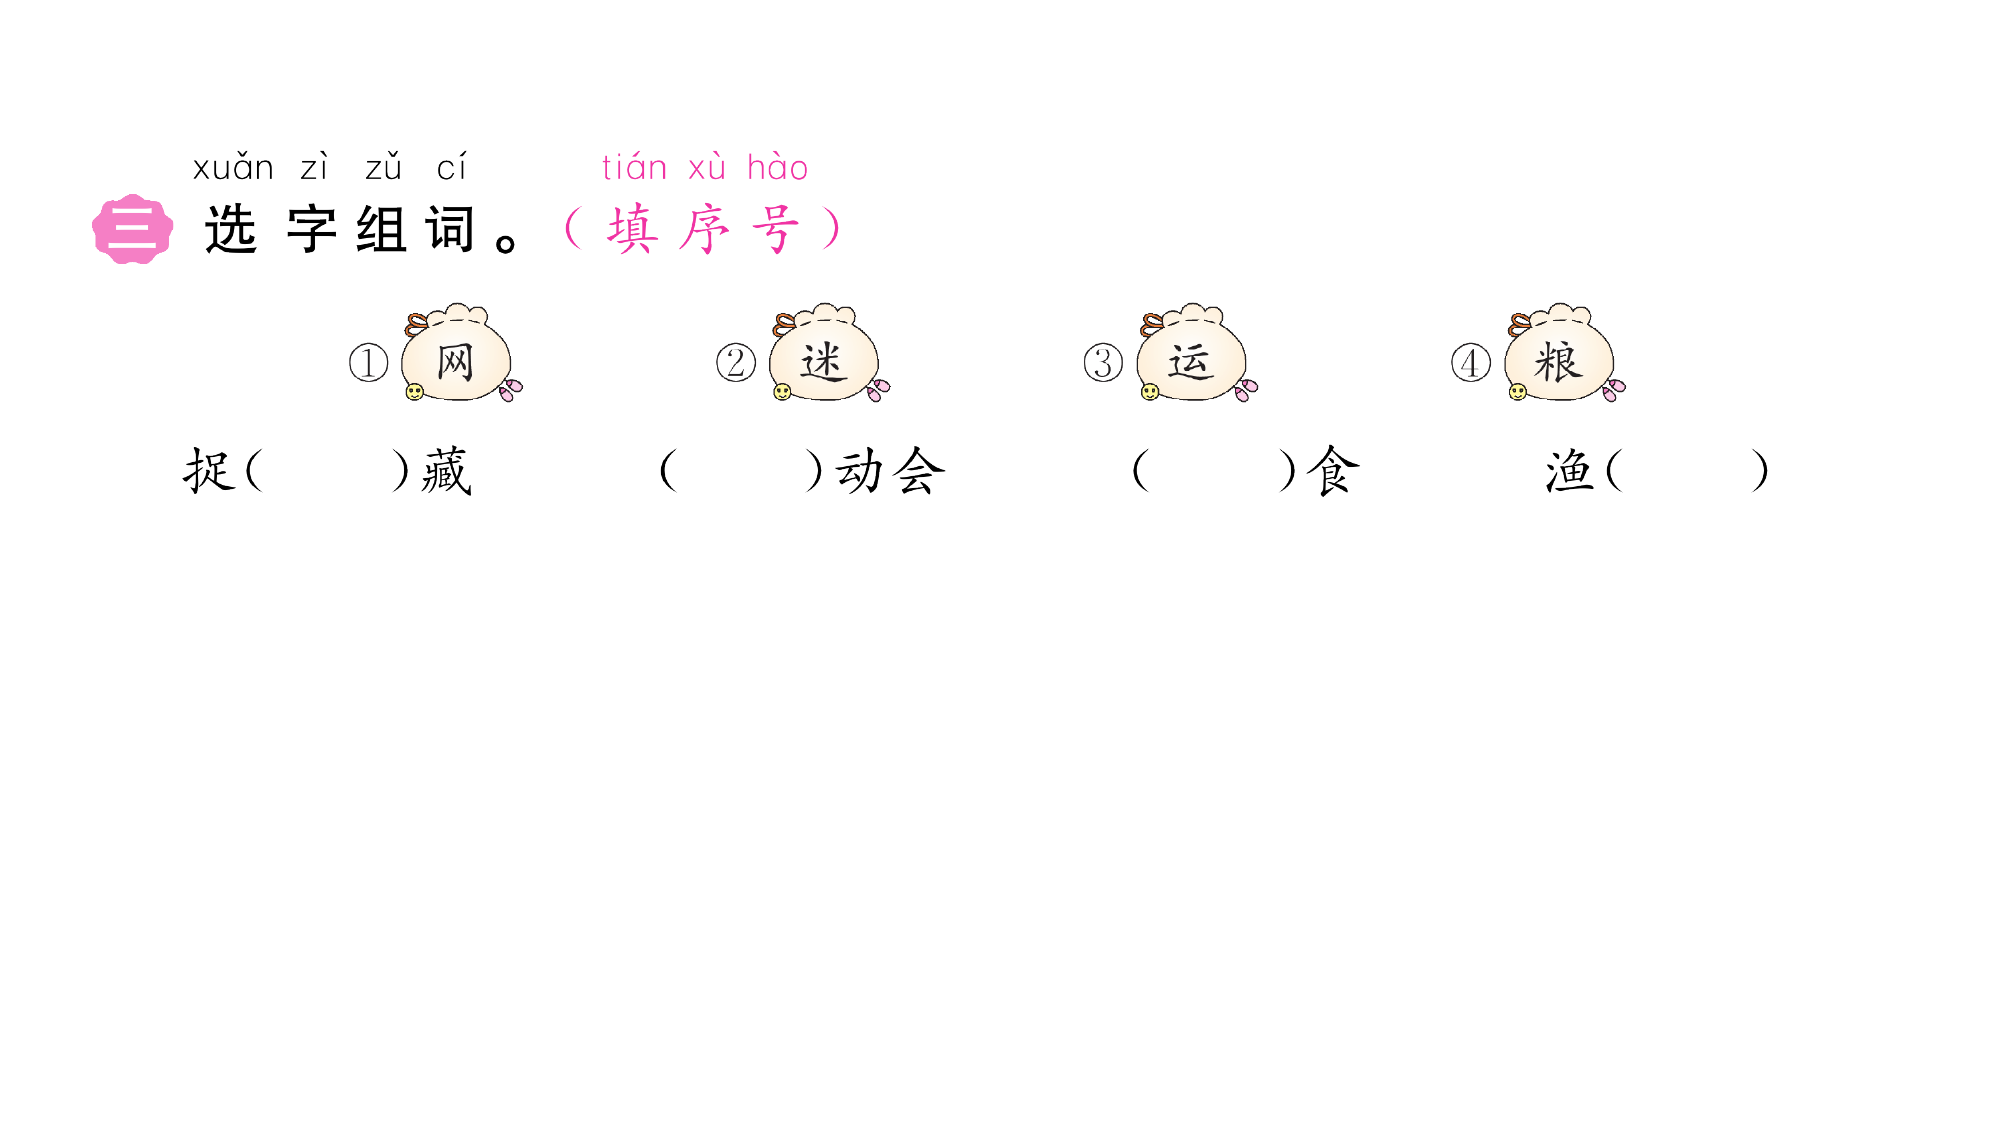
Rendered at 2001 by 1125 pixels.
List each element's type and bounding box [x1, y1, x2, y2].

picture [88, 118, 1979, 516]
